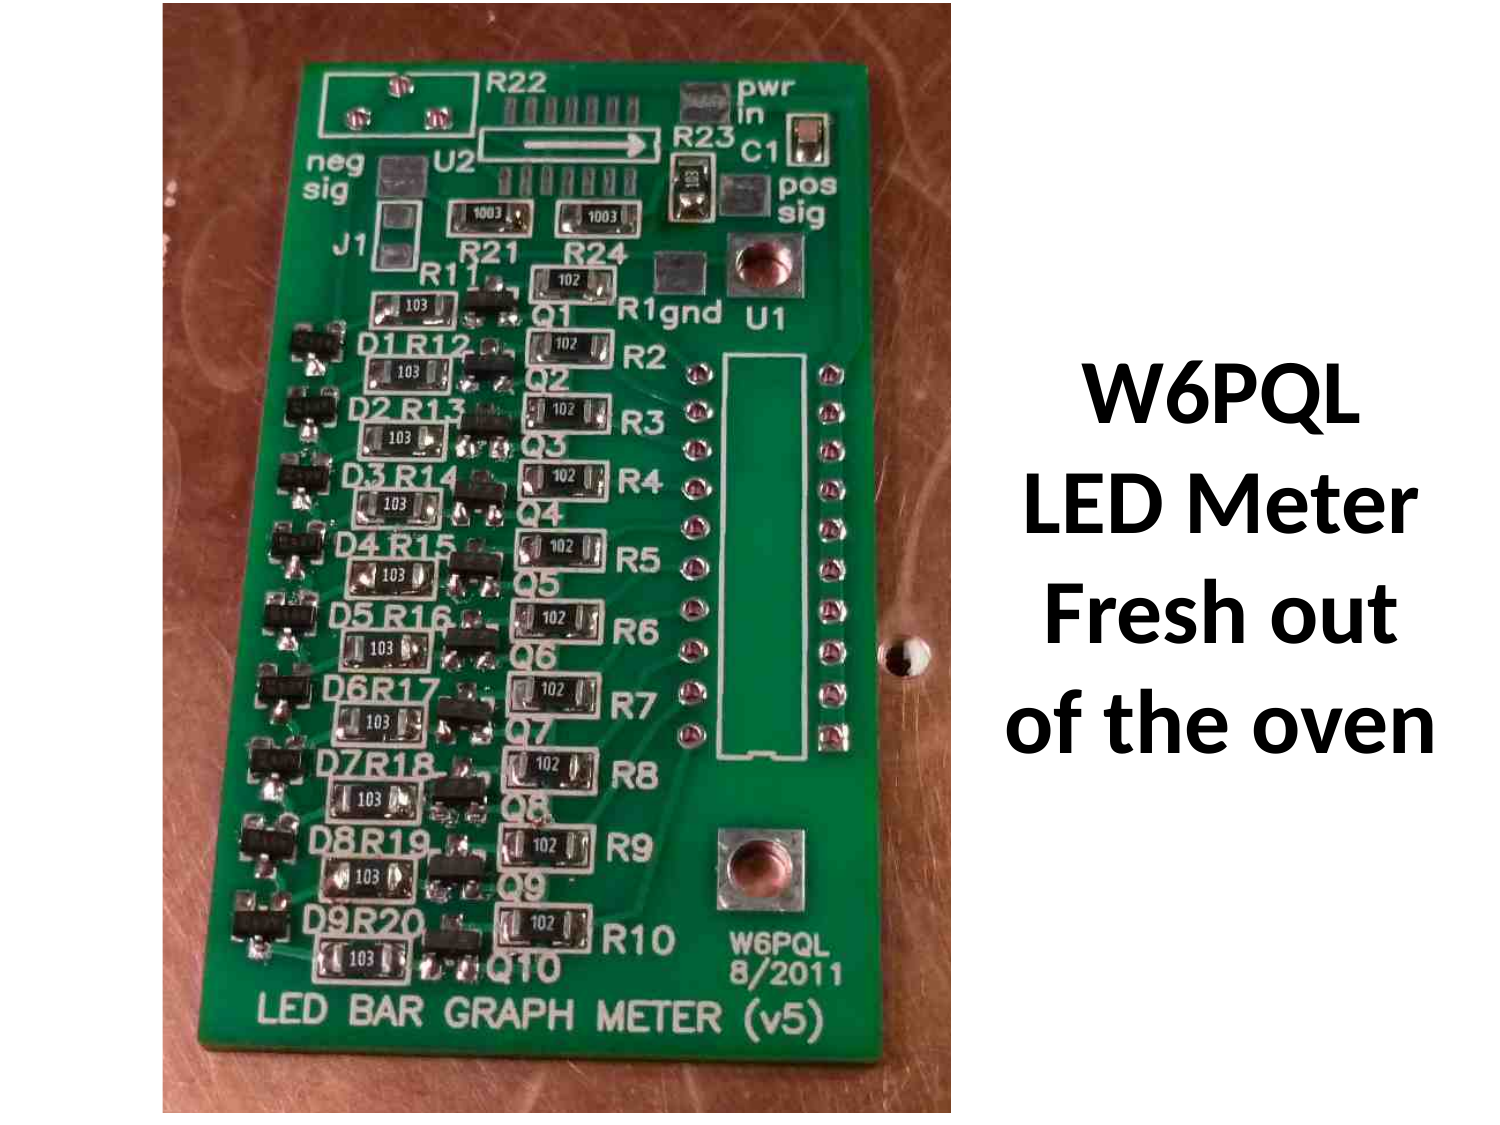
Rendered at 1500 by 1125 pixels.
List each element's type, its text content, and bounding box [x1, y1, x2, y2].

text_box W6PQL LED Meter Fresh out of the oven [989, 324, 1454, 780]
picture [162, 3, 952, 1113]
